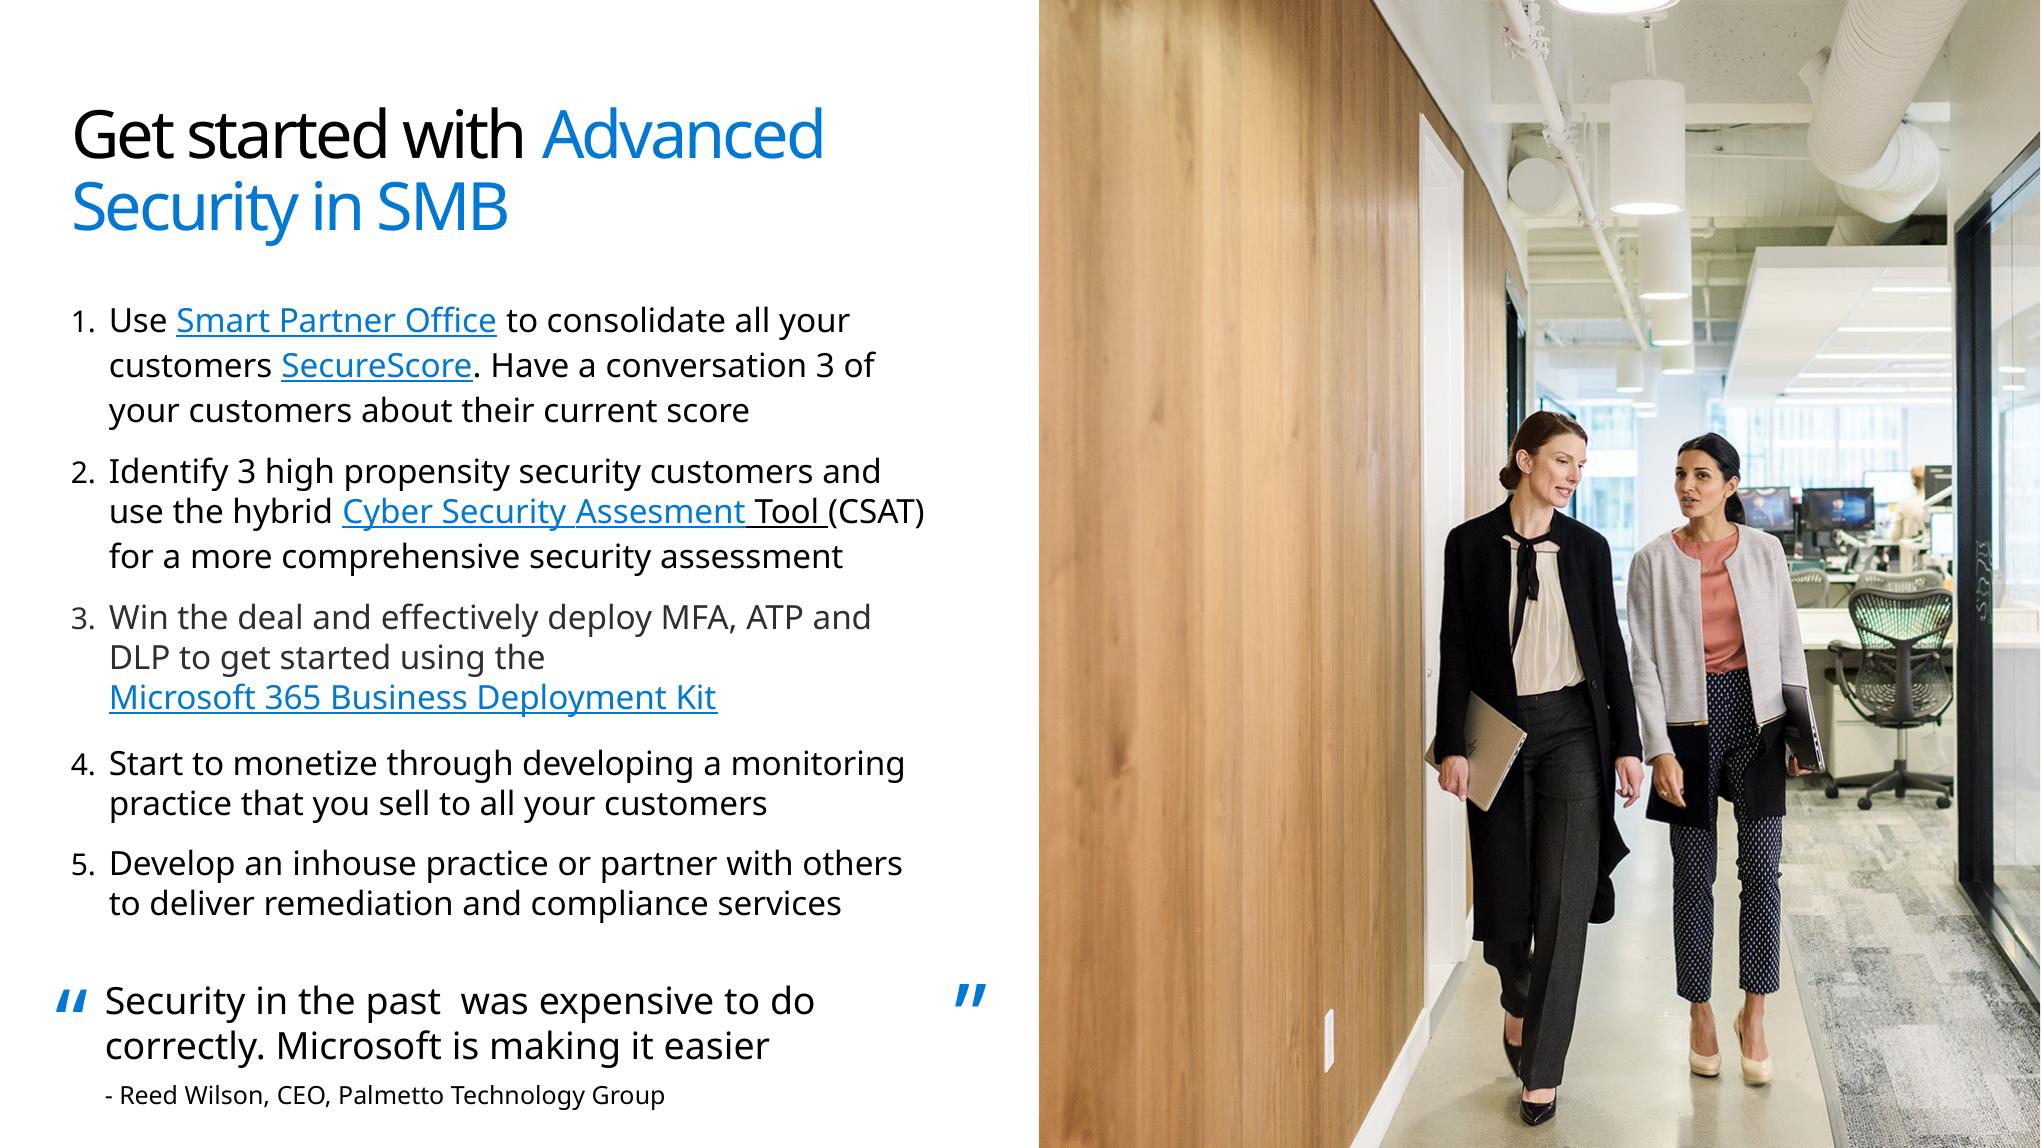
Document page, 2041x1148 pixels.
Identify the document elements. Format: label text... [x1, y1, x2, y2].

title Get started with Advanced Security in SMB [71, 73, 1038, 201]
list Use Smart Partner Office to consolidate all your customers SecureScore. Have a conversation 3 of your customers about their current score Identify 3 high propensity security customers and use the hybrid Cyber Security Assesment Tool (CSAT) for a more comprehensive security assessment Win the deal and effectively deploy MFA, ATP and DLP to get started using the Microsoft 365 Business Deployment Kit Start to monetize through developing a monitoring practice that you sell to all your customers Develop an inhouse practice or partner with others to deliver remediation and compliance services [70, 298, 931, 970]
text_box “ [25, 952, 96, 1099]
text_box “ [947, 897, 1018, 1045]
picture [1038, 0, 2041, 1148]
text_box Security in the past was expensive to do correctly. Microsoft is making it easier - Reed Wilson, CEO, Palmetto Technology Group [90, 970, 983, 1118]
